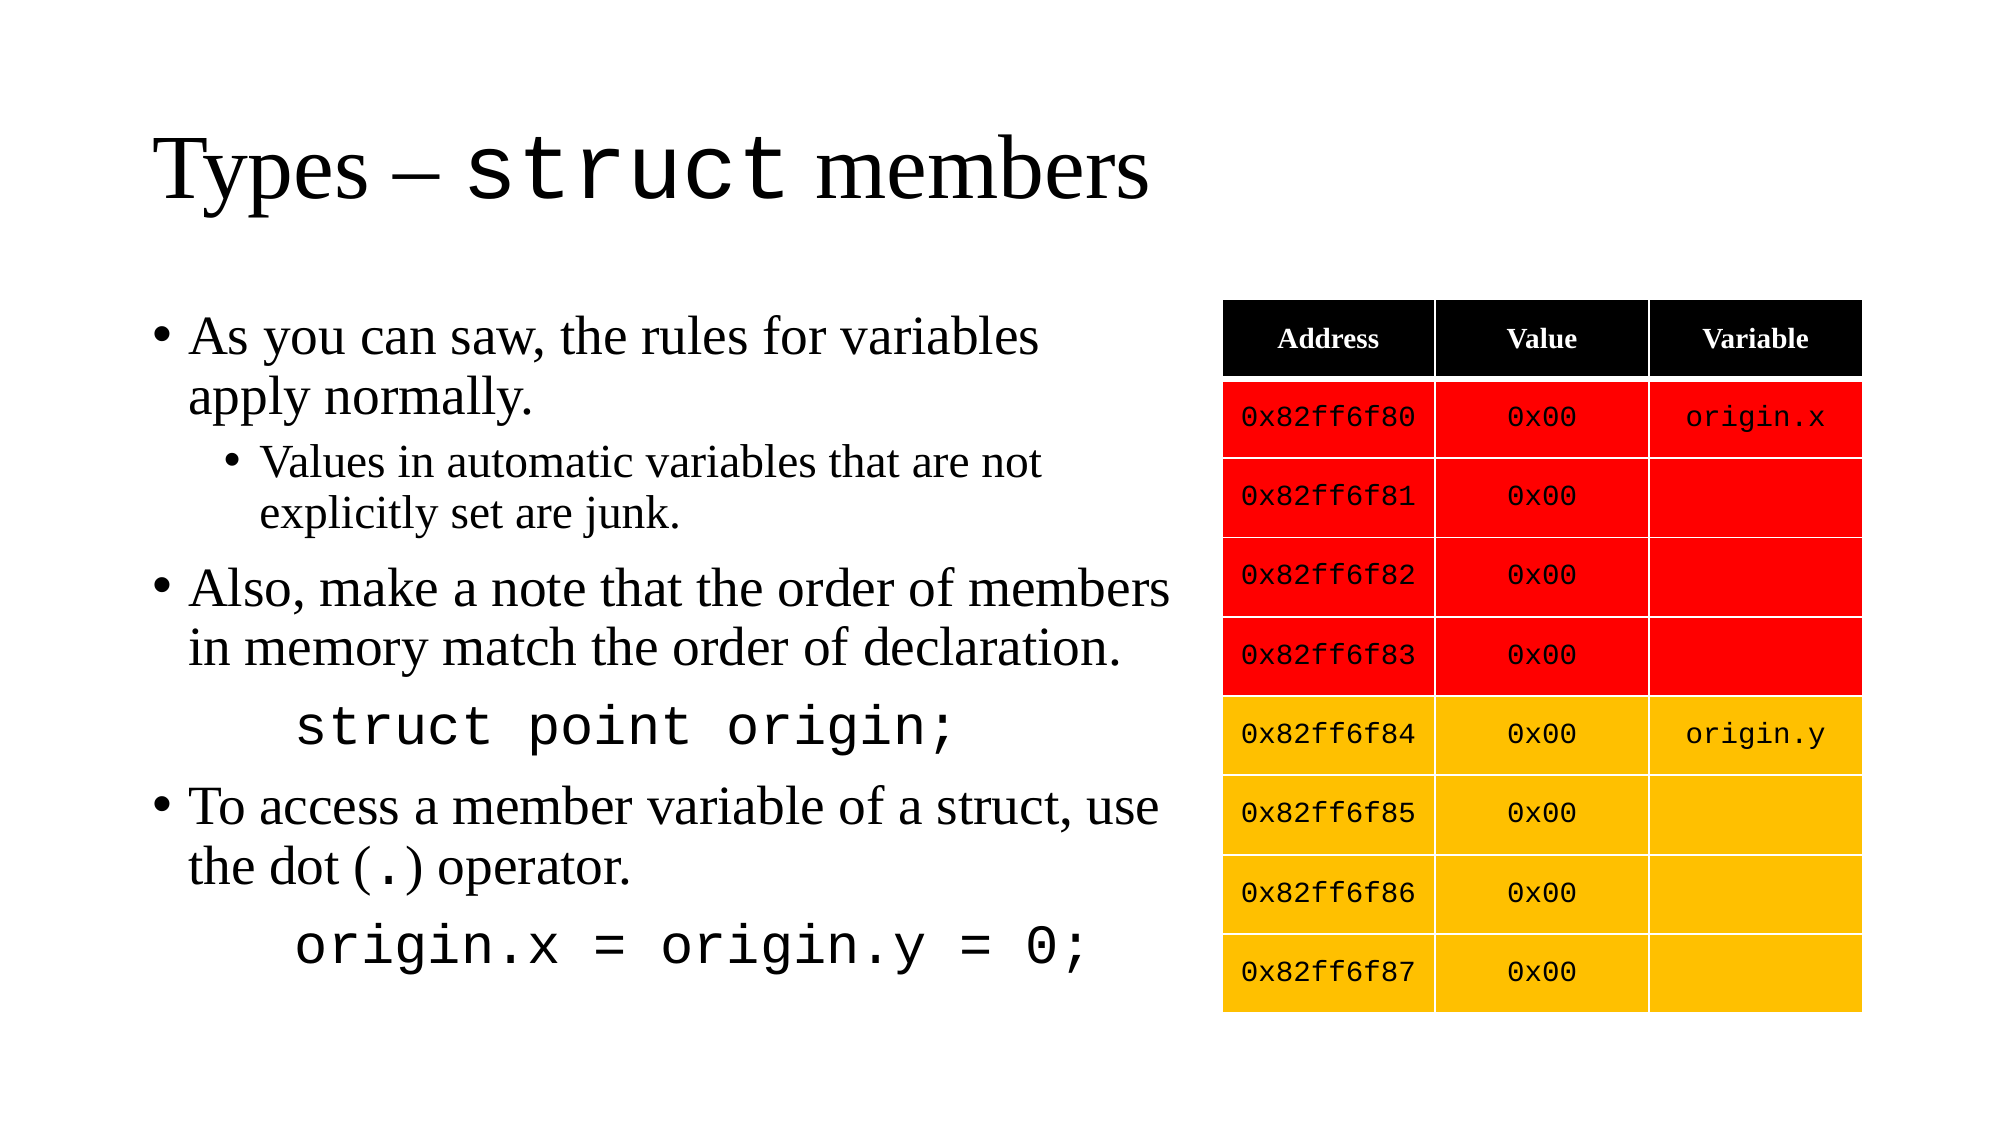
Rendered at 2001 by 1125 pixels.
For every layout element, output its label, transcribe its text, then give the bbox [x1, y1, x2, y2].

table_cell [1650, 538, 1862, 616]
table_cell 0x82ff6f81 [1223, 459, 1434, 537]
table_cell origin.x [1650, 382, 1862, 457]
table_cell 0x82ff6f85 [1223, 776, 1434, 854]
title Types – struct members [137, 59, 1863, 278]
table_cell 0x82ff6f83 [1223, 618, 1434, 695]
table_cell 0x00 [1436, 935, 1648, 1012]
table_cell [1650, 459, 1862, 537]
table_cell 0x00 [1436, 618, 1648, 695]
table_cell 0x00 [1436, 459, 1648, 537]
table_cell 0x00 [1436, 382, 1648, 457]
table_cell 0x82ff6f82 [1223, 538, 1434, 616]
list As you can saw, the rules for variables apply normally. Values in automatic variables that are not explicitly set are junk. Also, make a note that the order of members in memory match the order of declaration. struct point origin; To access a member variable of a struct, use the dot (.) operator. origin.x = origin.y = 0; [137, 299, 1190, 1014]
table_cell 0x82ff6f86 [1223, 856, 1434, 933]
table_header Value [1436, 300, 1648, 376]
table_cell 0x00 [1436, 776, 1648, 854]
table_cell origin.y [1650, 697, 1862, 774]
table_header Address [1223, 300, 1434, 376]
table_cell 0x82ff6f87 [1223, 935, 1434, 1012]
table_cell [1650, 856, 1862, 933]
table_cell [1650, 776, 1862, 854]
table_cell [1650, 935, 1862, 1012]
table_cell 0x00 [1436, 856, 1648, 933]
table_cell 0x00 [1436, 538, 1648, 616]
table_cell [1650, 618, 1862, 695]
table_header Variable [1650, 300, 1862, 376]
table_cell 0x00 [1436, 697, 1648, 774]
table_cell 0x82ff6f80 [1223, 382, 1434, 457]
table_cell 0x82ff6f84 [1223, 697, 1434, 774]
